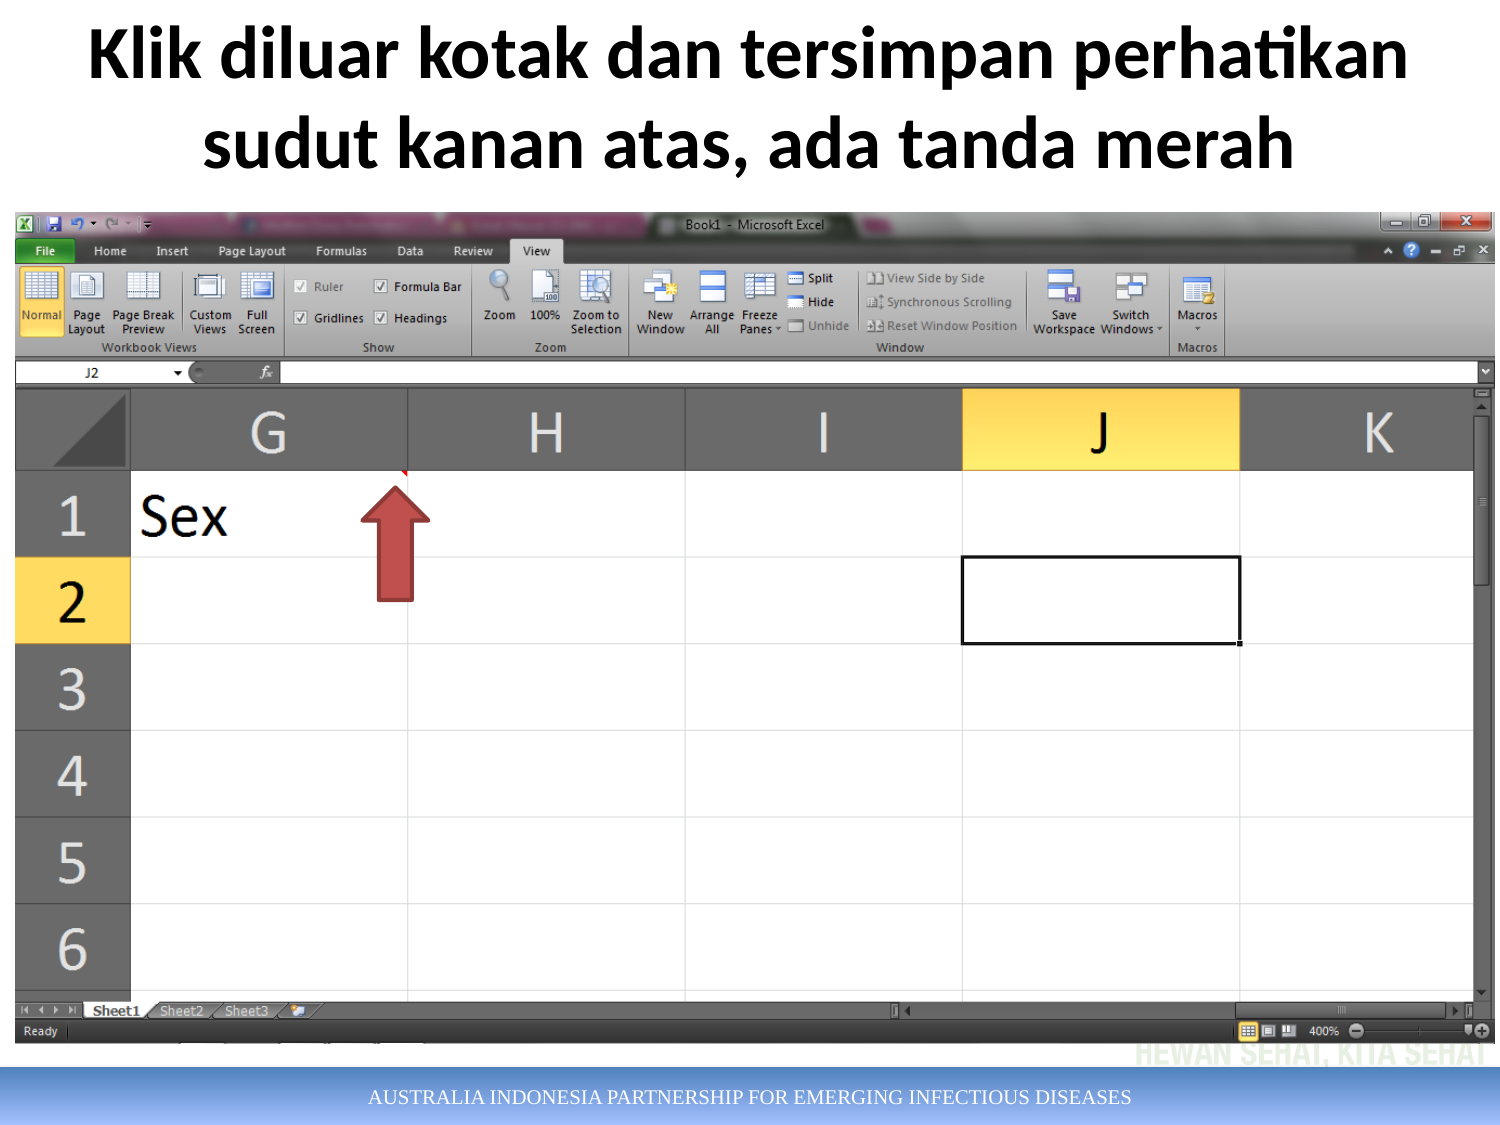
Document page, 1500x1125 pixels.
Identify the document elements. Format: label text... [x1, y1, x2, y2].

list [15, 212, 1495, 1045]
title Klik diluar kotak dan tersimpan perhatikan sudut kanan atas, ada tanda merah [0, 0, 1500, 188]
